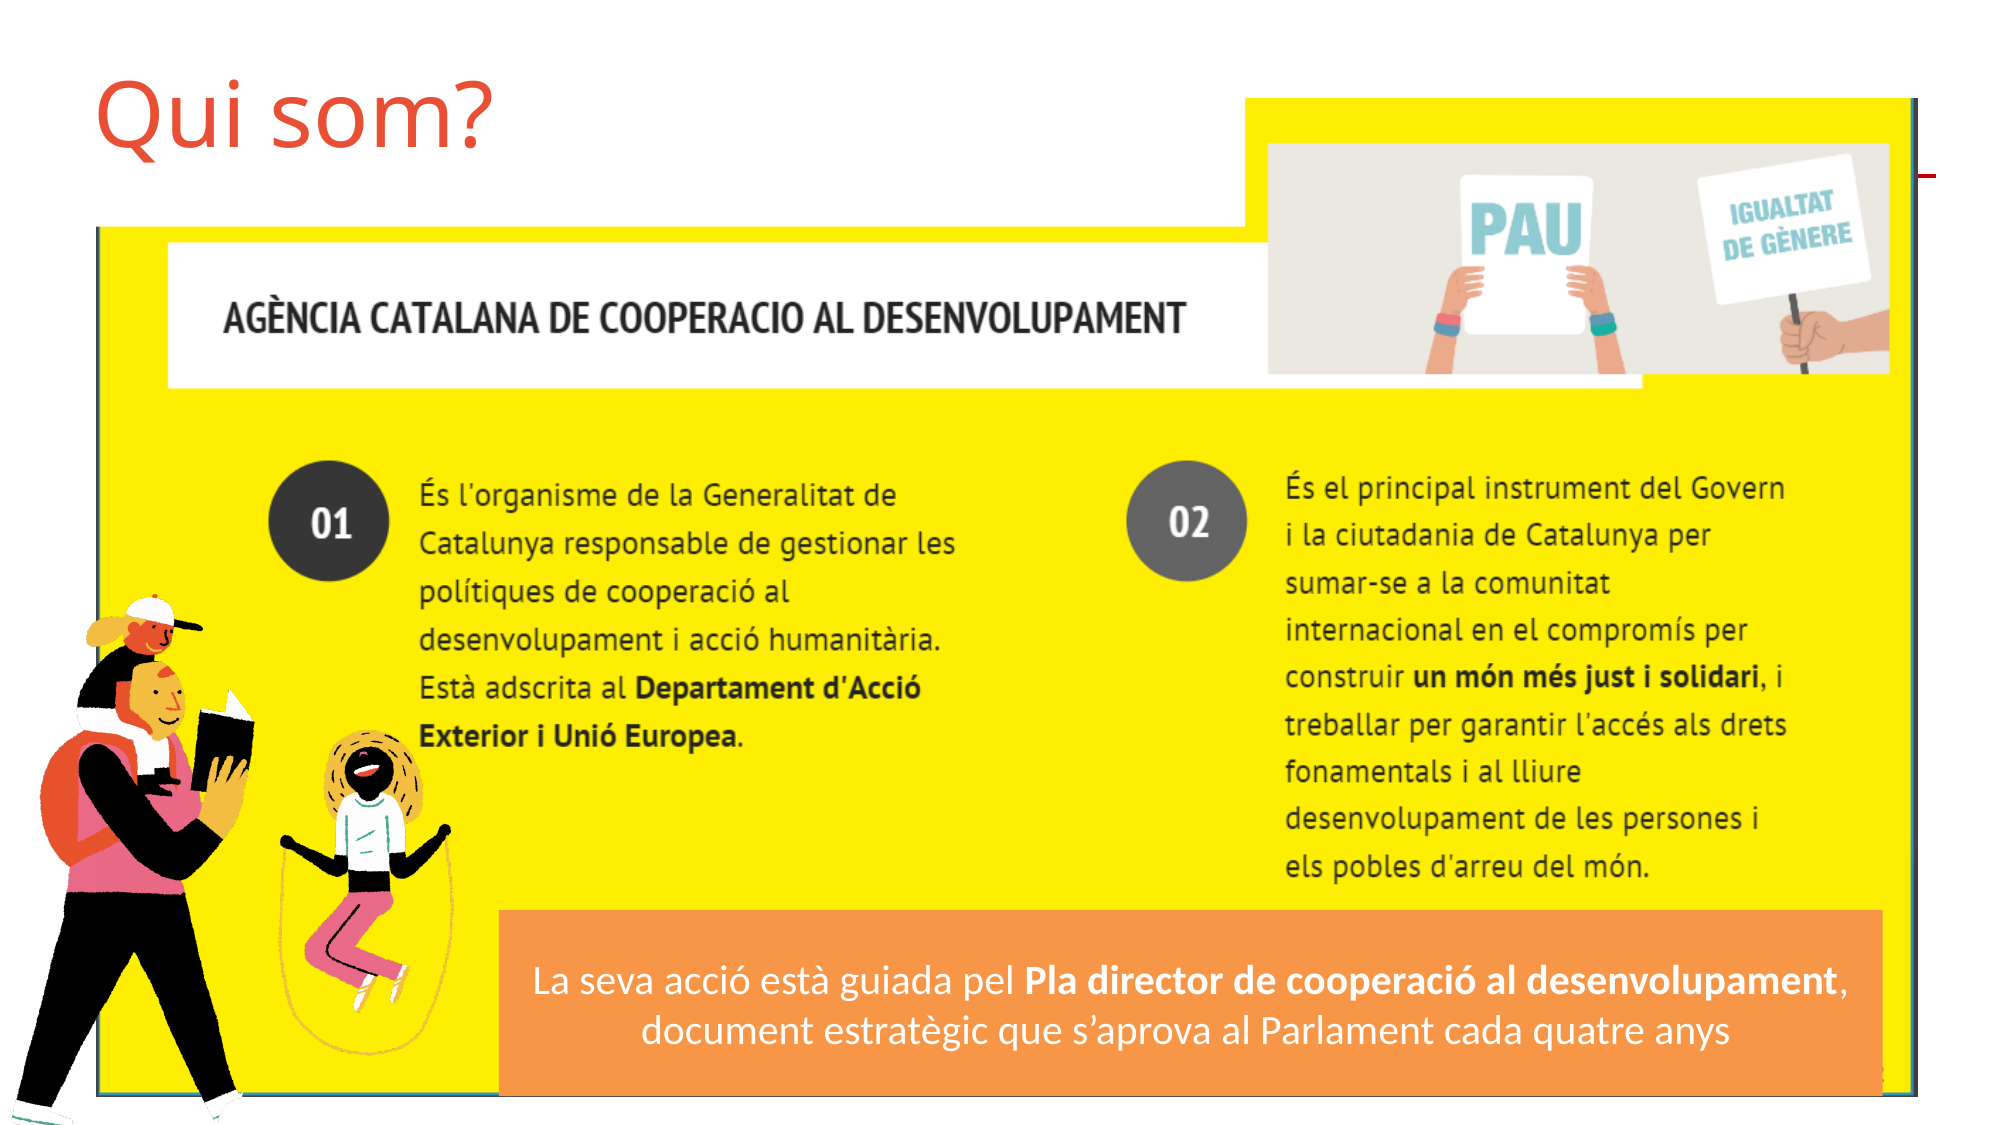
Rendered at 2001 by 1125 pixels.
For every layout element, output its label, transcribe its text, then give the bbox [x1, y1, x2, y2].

title Qui som? [78, 9, 1246, 227]
picture [0, 98, 1918, 1125]
